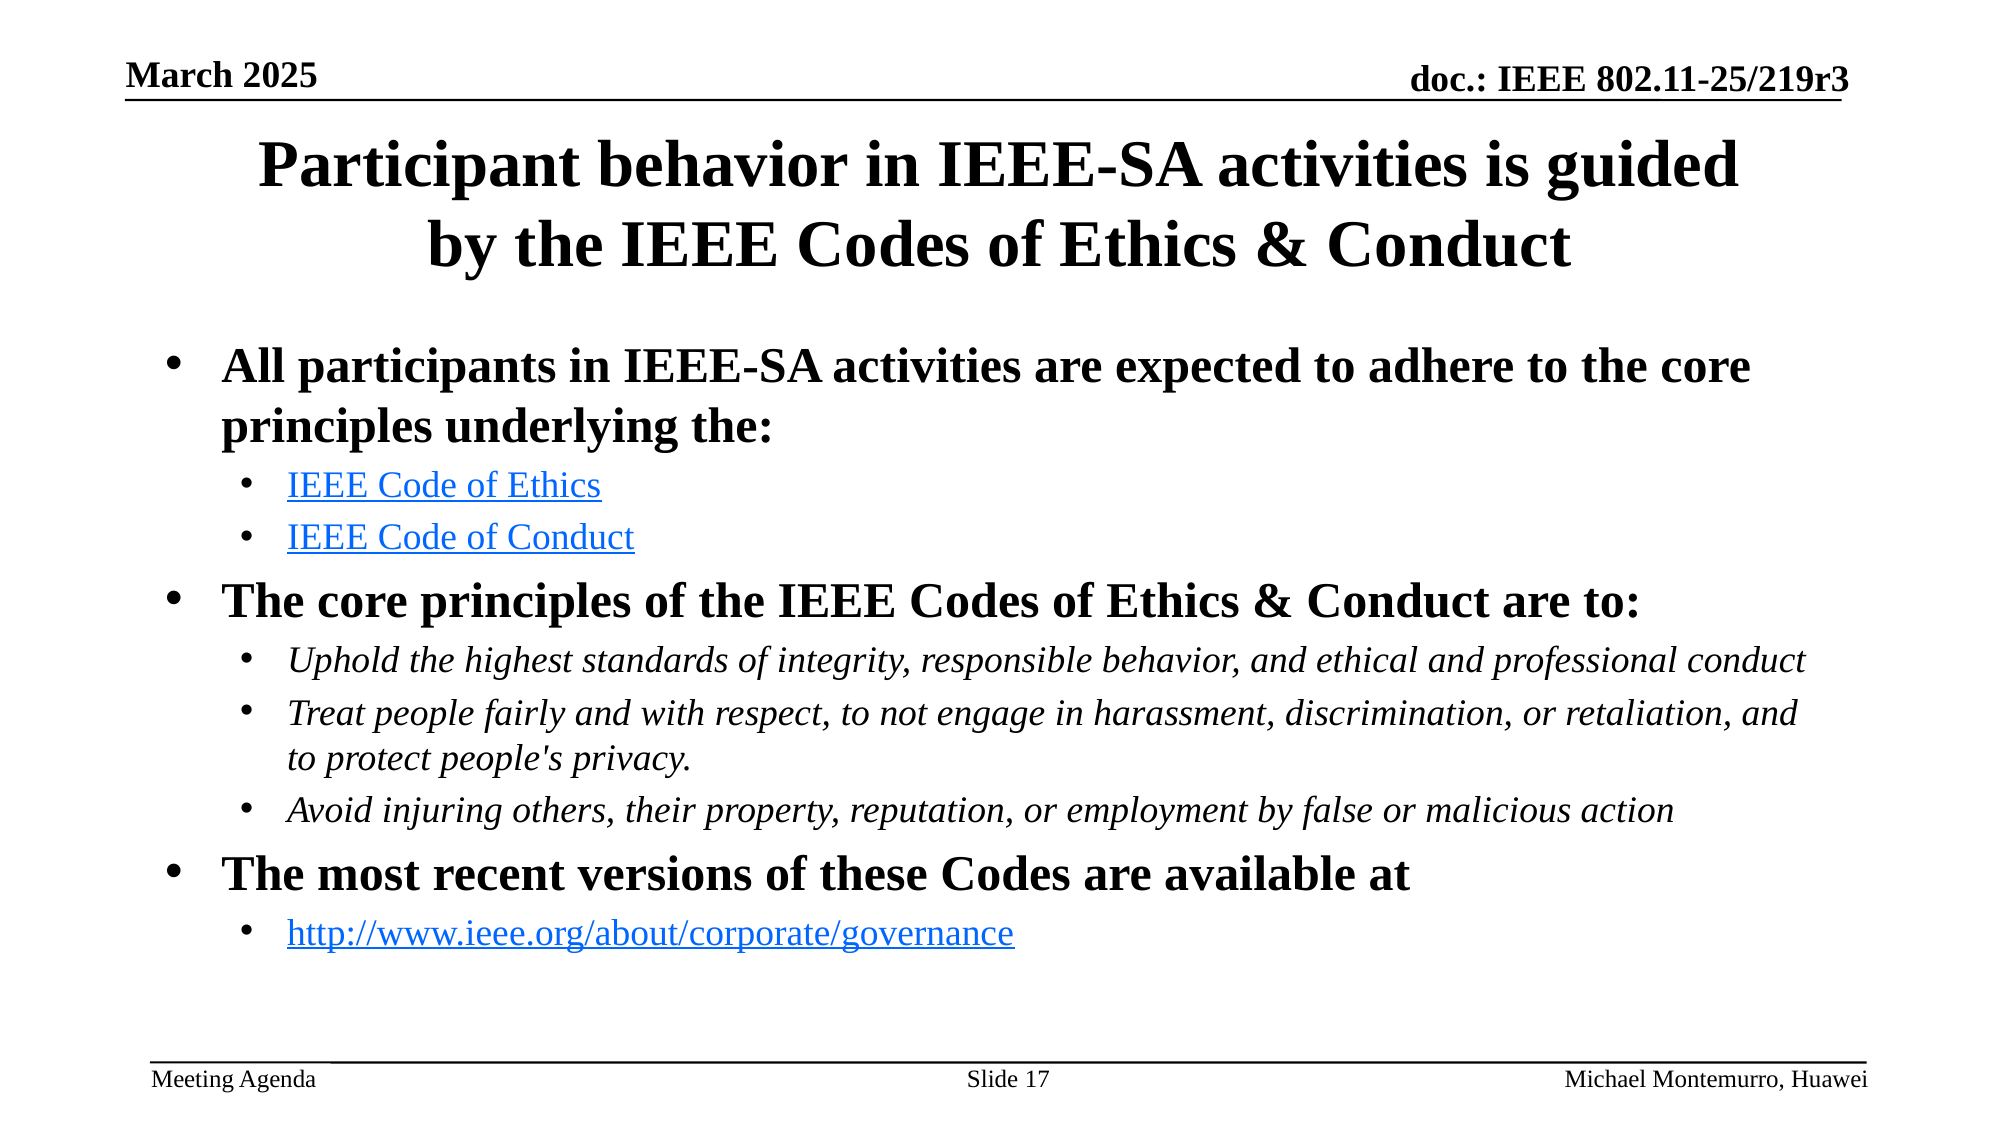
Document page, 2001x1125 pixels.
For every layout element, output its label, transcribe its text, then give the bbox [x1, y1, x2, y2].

footer Michael Montemurro, Huawei [1266, 1061, 1869, 1093]
title Participant behavior in IEEE-SA activities is guided by the IEEE Codes of Ethics & Conduct [150, 112, 1850, 288]
slide_number Slide 17 [964, 1061, 1053, 1093]
list All participants in IEEE-SA activities are expected to adhere to the core principles underlying the: IEEE Code of Ethics IEEE Code of Conduct The core principles of the IEEE Codes of Ethics & Conduct are to: Uphold the highest standards of integrity, responsible behavior, and ethical and professional conduct Treat people fairly and with respect, to not engage in harassment, discrimination, or retaliation, and to protect people's privacy. Avoid injuring others, their property, reputation, or employment by false or malicious action The most recent versions of these Codes are available at http://www.ieee.org/about/corporate/governance [150, 324, 1850, 1000]
